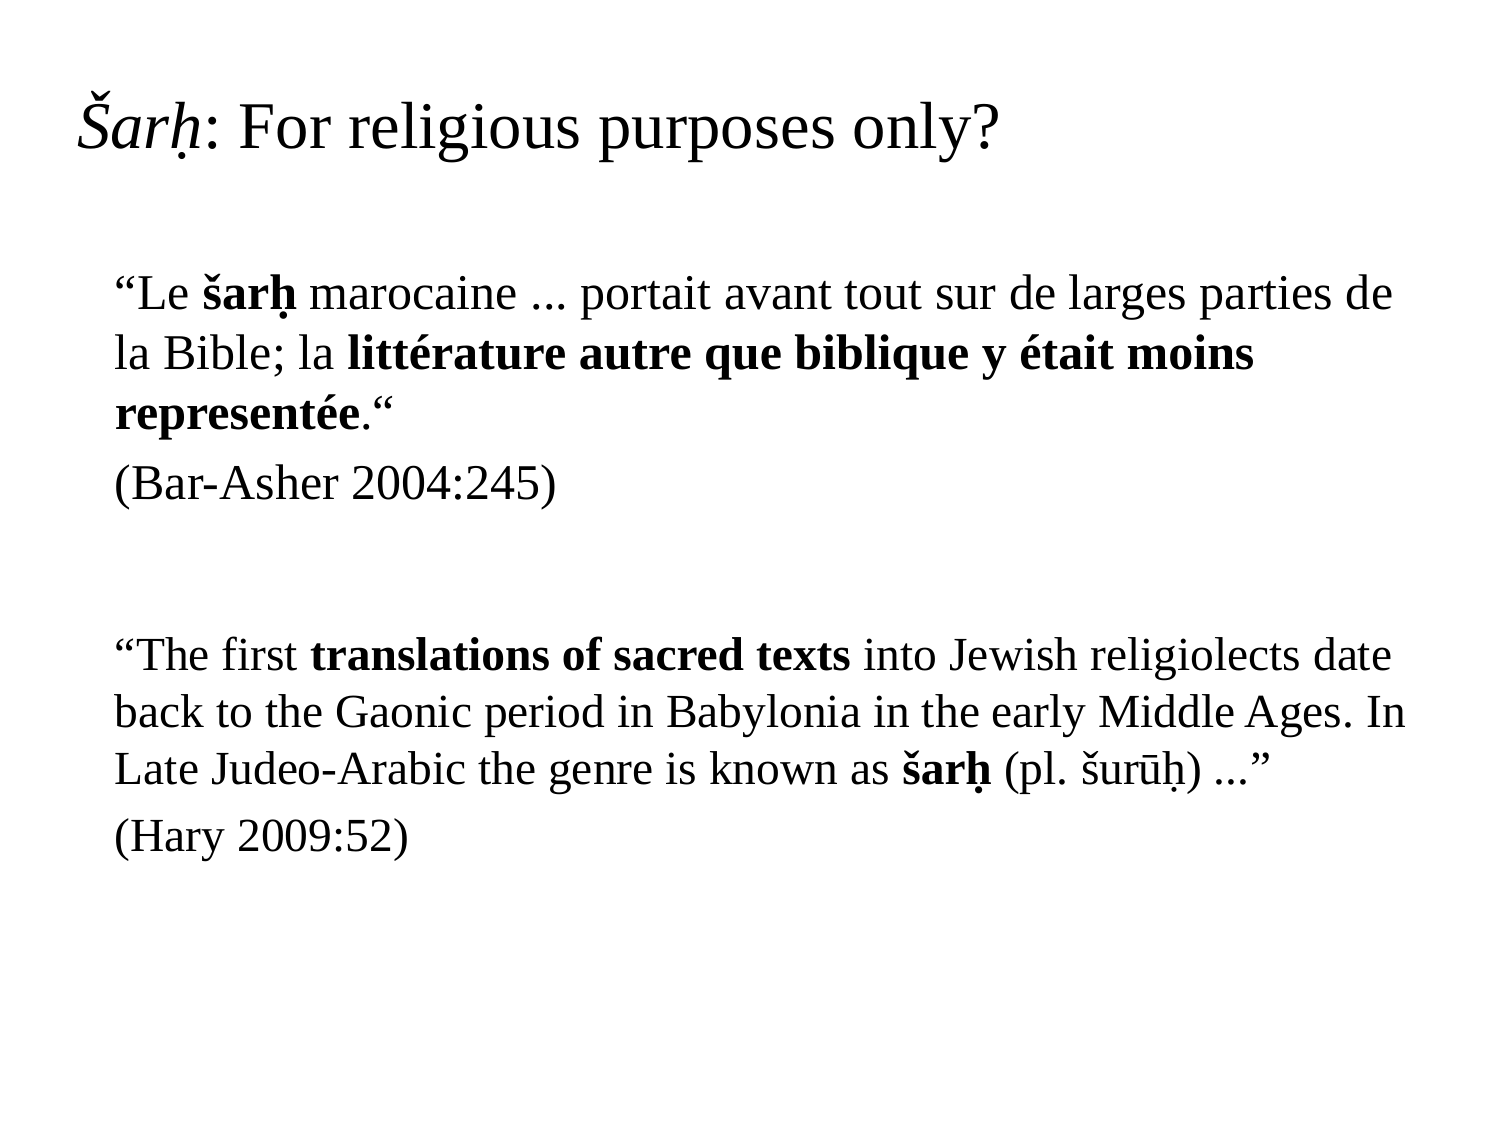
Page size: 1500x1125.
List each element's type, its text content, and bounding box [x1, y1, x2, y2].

text_box “Le šarḥ marocaine ... portait avant tout sur de larges parties de la Bible; la littérature autre que biblique y était moins representée.“ (Bar-Asher 2004:245) [99, 252, 1425, 550]
text_box [74, 219, 1425, 1024]
text_box Šarḥ: For religious purposes only? [62, 74, 1425, 170]
text_box “The first translations of sacred texts into Jewish religiolects date back to the Gaonic period in Babylonia in the early Middle Ages. In Late Judeo-Arabic the genre is known as šarḥ (pl. šurūḥ) ...” (Hary 2009:52) [99, 615, 1450, 873]
